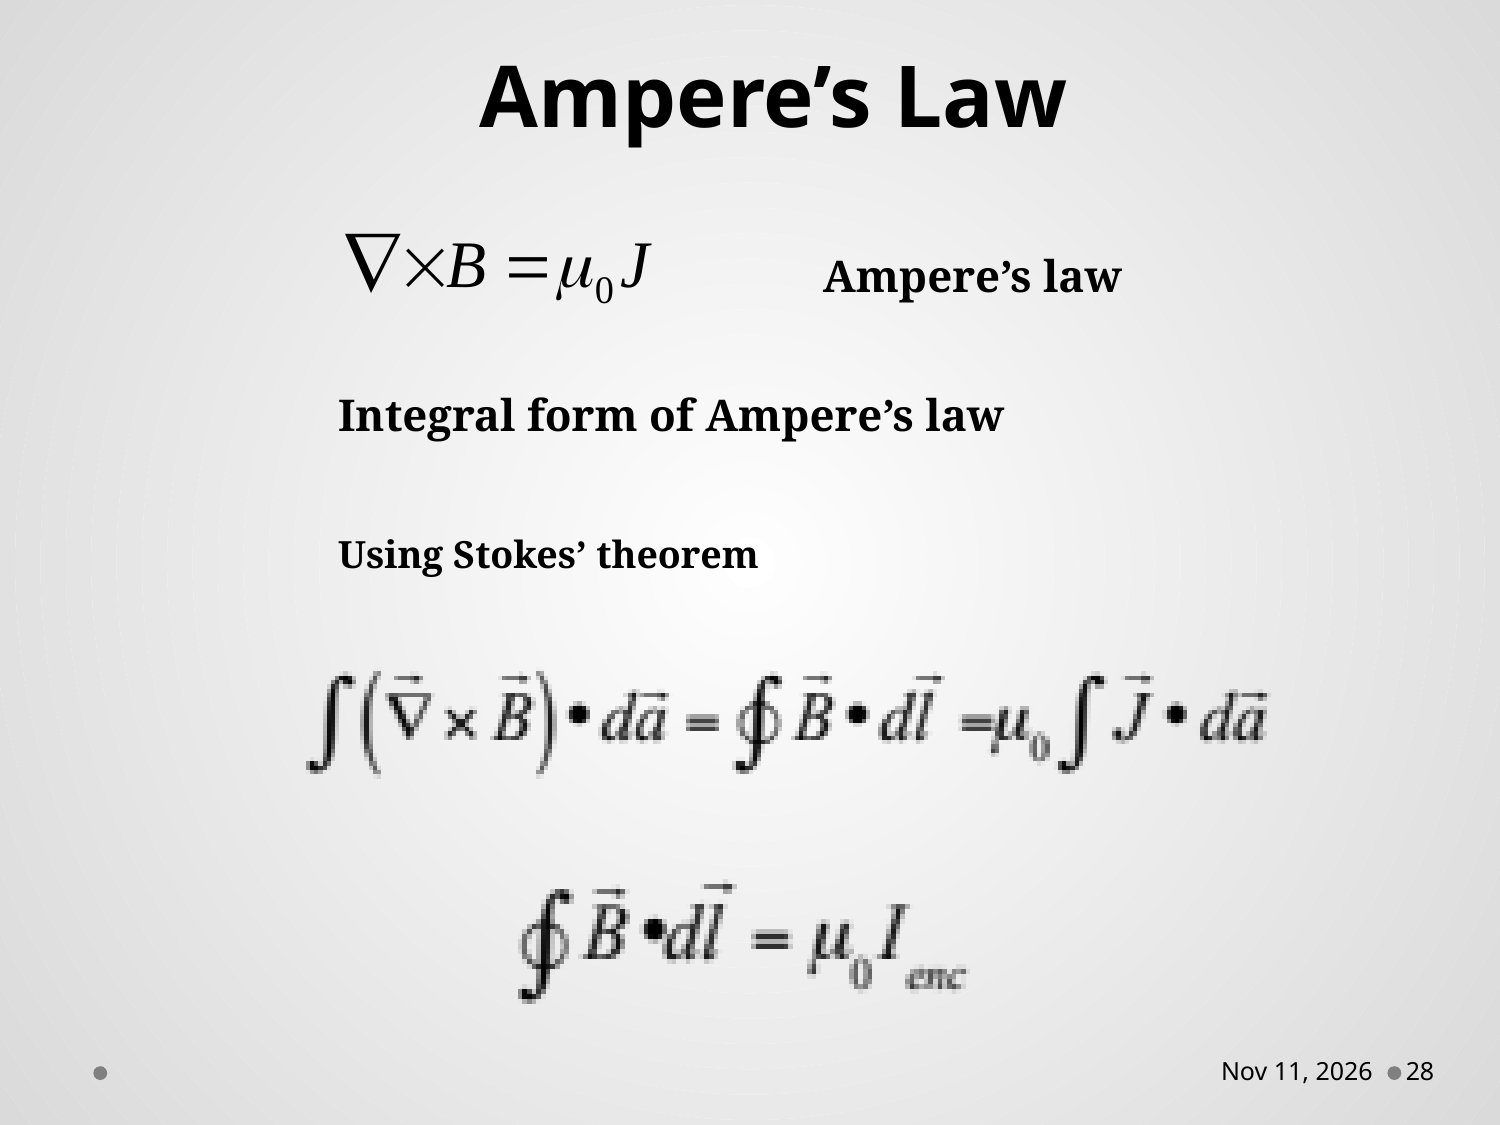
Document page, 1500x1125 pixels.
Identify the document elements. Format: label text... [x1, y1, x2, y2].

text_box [298, 659, 1280, 788]
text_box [509, 869, 972, 1006]
text_box Ampere’s law [800, 242, 1188, 309]
slide_number 12-Feb-16 [1043, 1042, 1386, 1103]
text_box Ampere’s Law [87, 0, 1438, 188]
text_box Integral form of Ampere’s law [324, 380, 1176, 447]
text_box Using Stokes’ theorem [324, 524, 900, 583]
slide_number 28 [1401, 1042, 1494, 1103]
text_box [336, 209, 671, 321]
